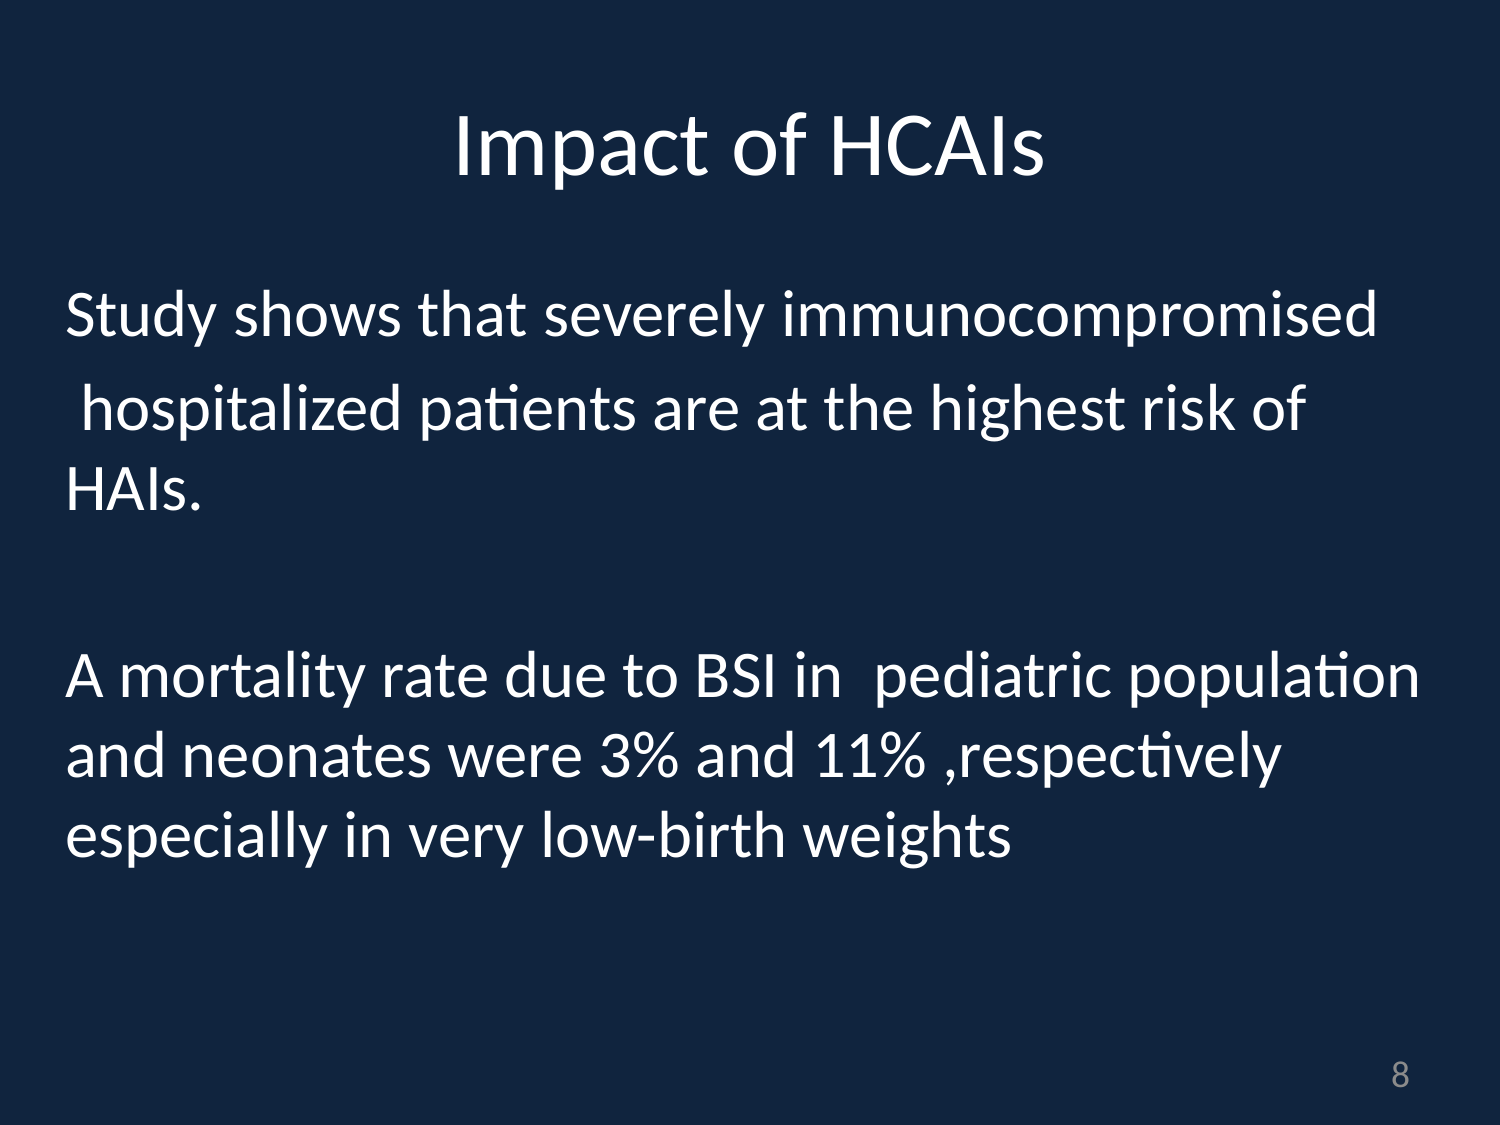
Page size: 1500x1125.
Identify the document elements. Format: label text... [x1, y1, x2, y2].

slide_number 8 [1074, 1042, 1425, 1103]
list Study shows that severely immunocompromised hospitalized patients are at the highest risk of HAIs. A mortality rate due to BSI in pediatric population and neonates were 3% and 11% ,respectively especially in very low-birth weights [50, 262, 1463, 1005]
title Impact of HCAIs [75, 45, 1425, 233]
